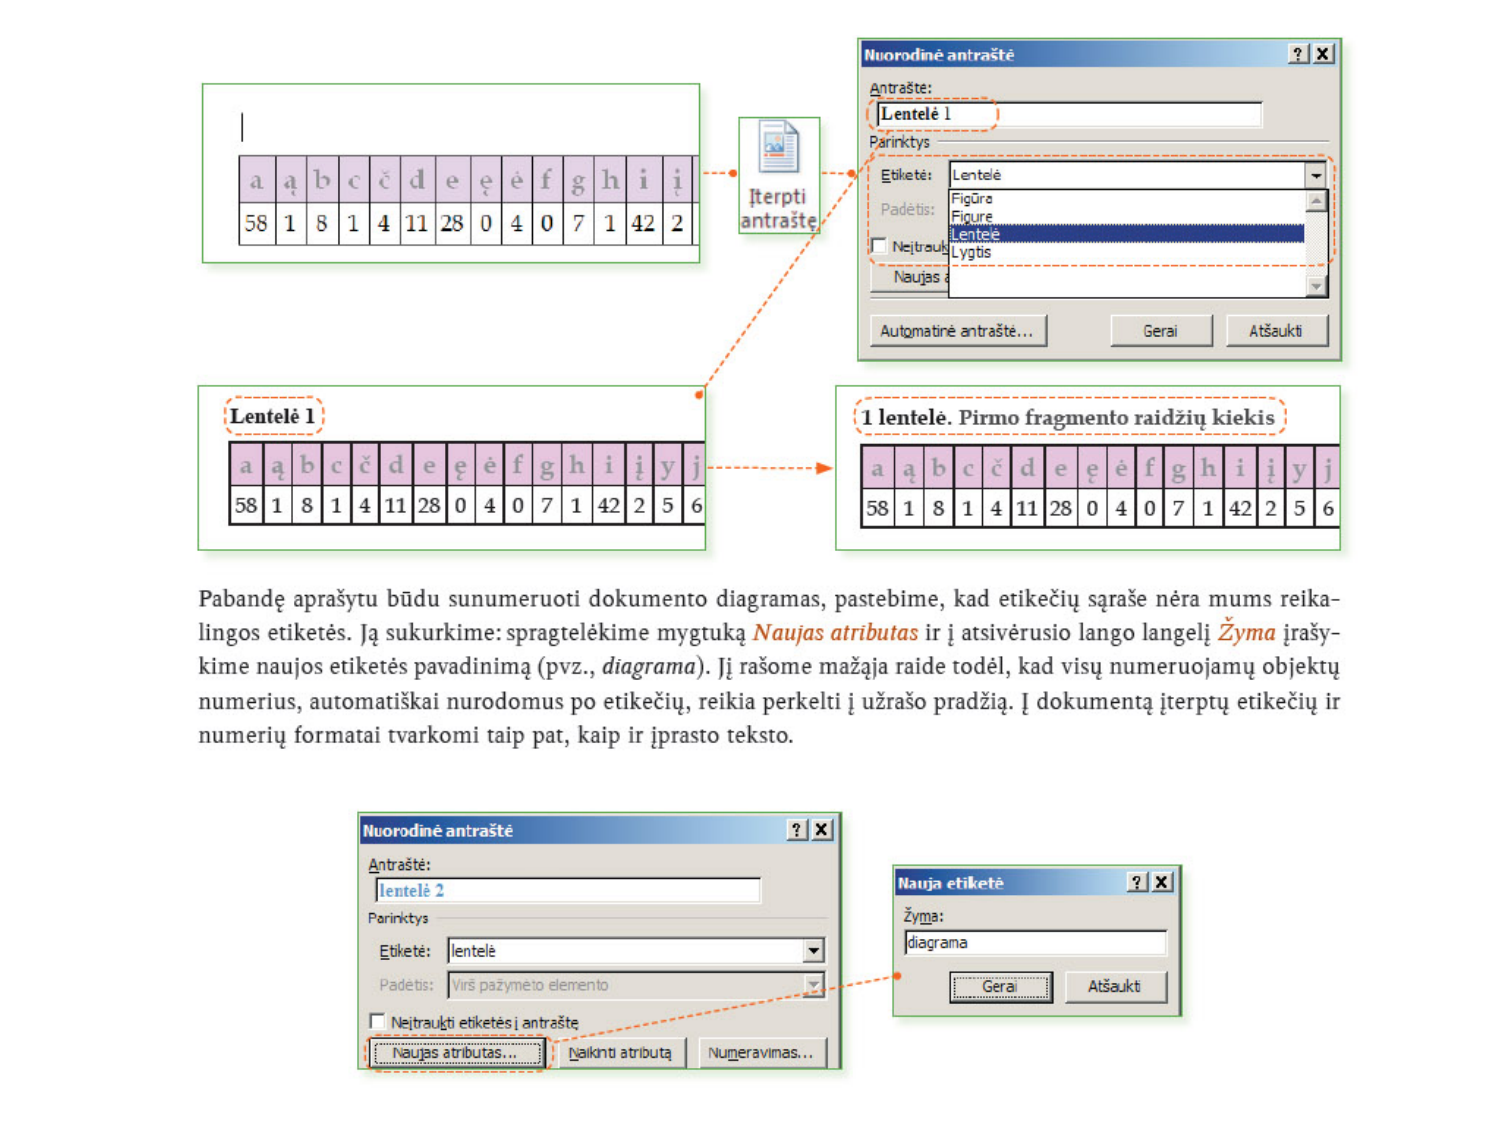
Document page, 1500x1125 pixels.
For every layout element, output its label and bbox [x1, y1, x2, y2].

picture [163, 34, 1369, 1090]
